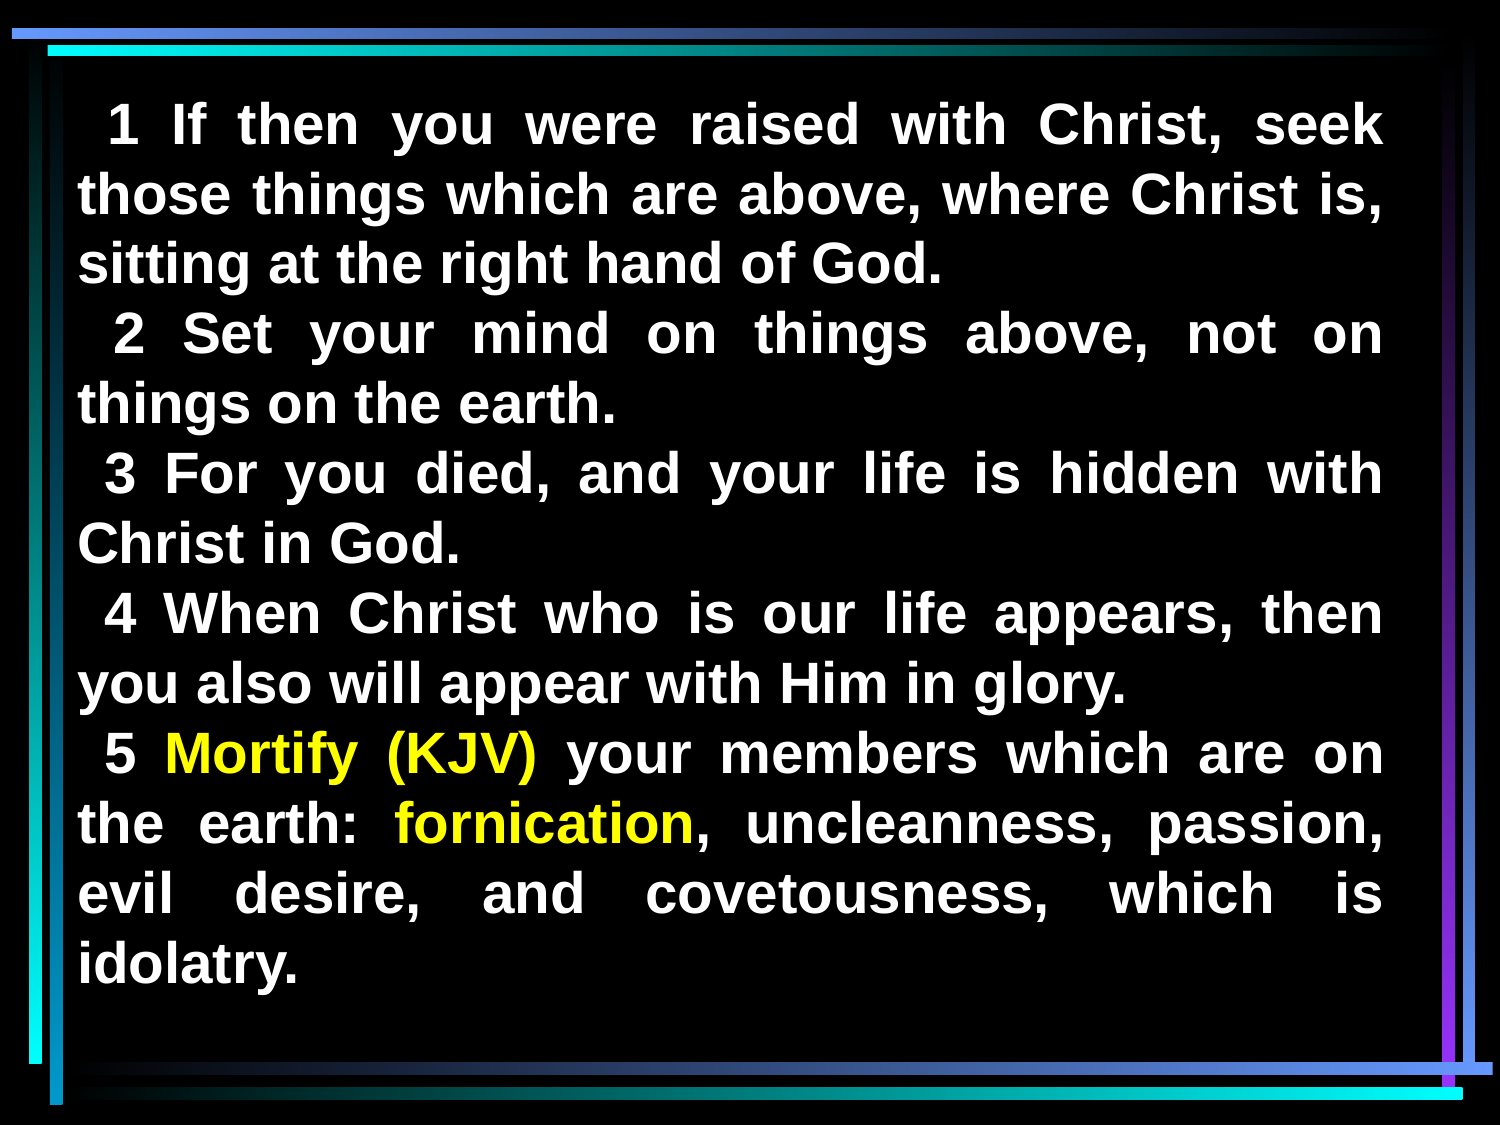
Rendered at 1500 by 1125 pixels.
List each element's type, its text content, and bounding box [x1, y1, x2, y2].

text_box 1 If then you were raised with Christ, seek those things which are above, where Christ is, sitting at the right hand of God. 2 Set your mind on things above, not on things on the earth. 3 For you died, and your life is hidden with Christ in God. 4 When Christ who is our life appears, then you also will appear with Him in glory. 5 Mortify (KJV) your members which are on the earth: fornication, uncleanness, passion, evil desire, and covetousness, which is idolatry. [62, 78, 1400, 1003]
